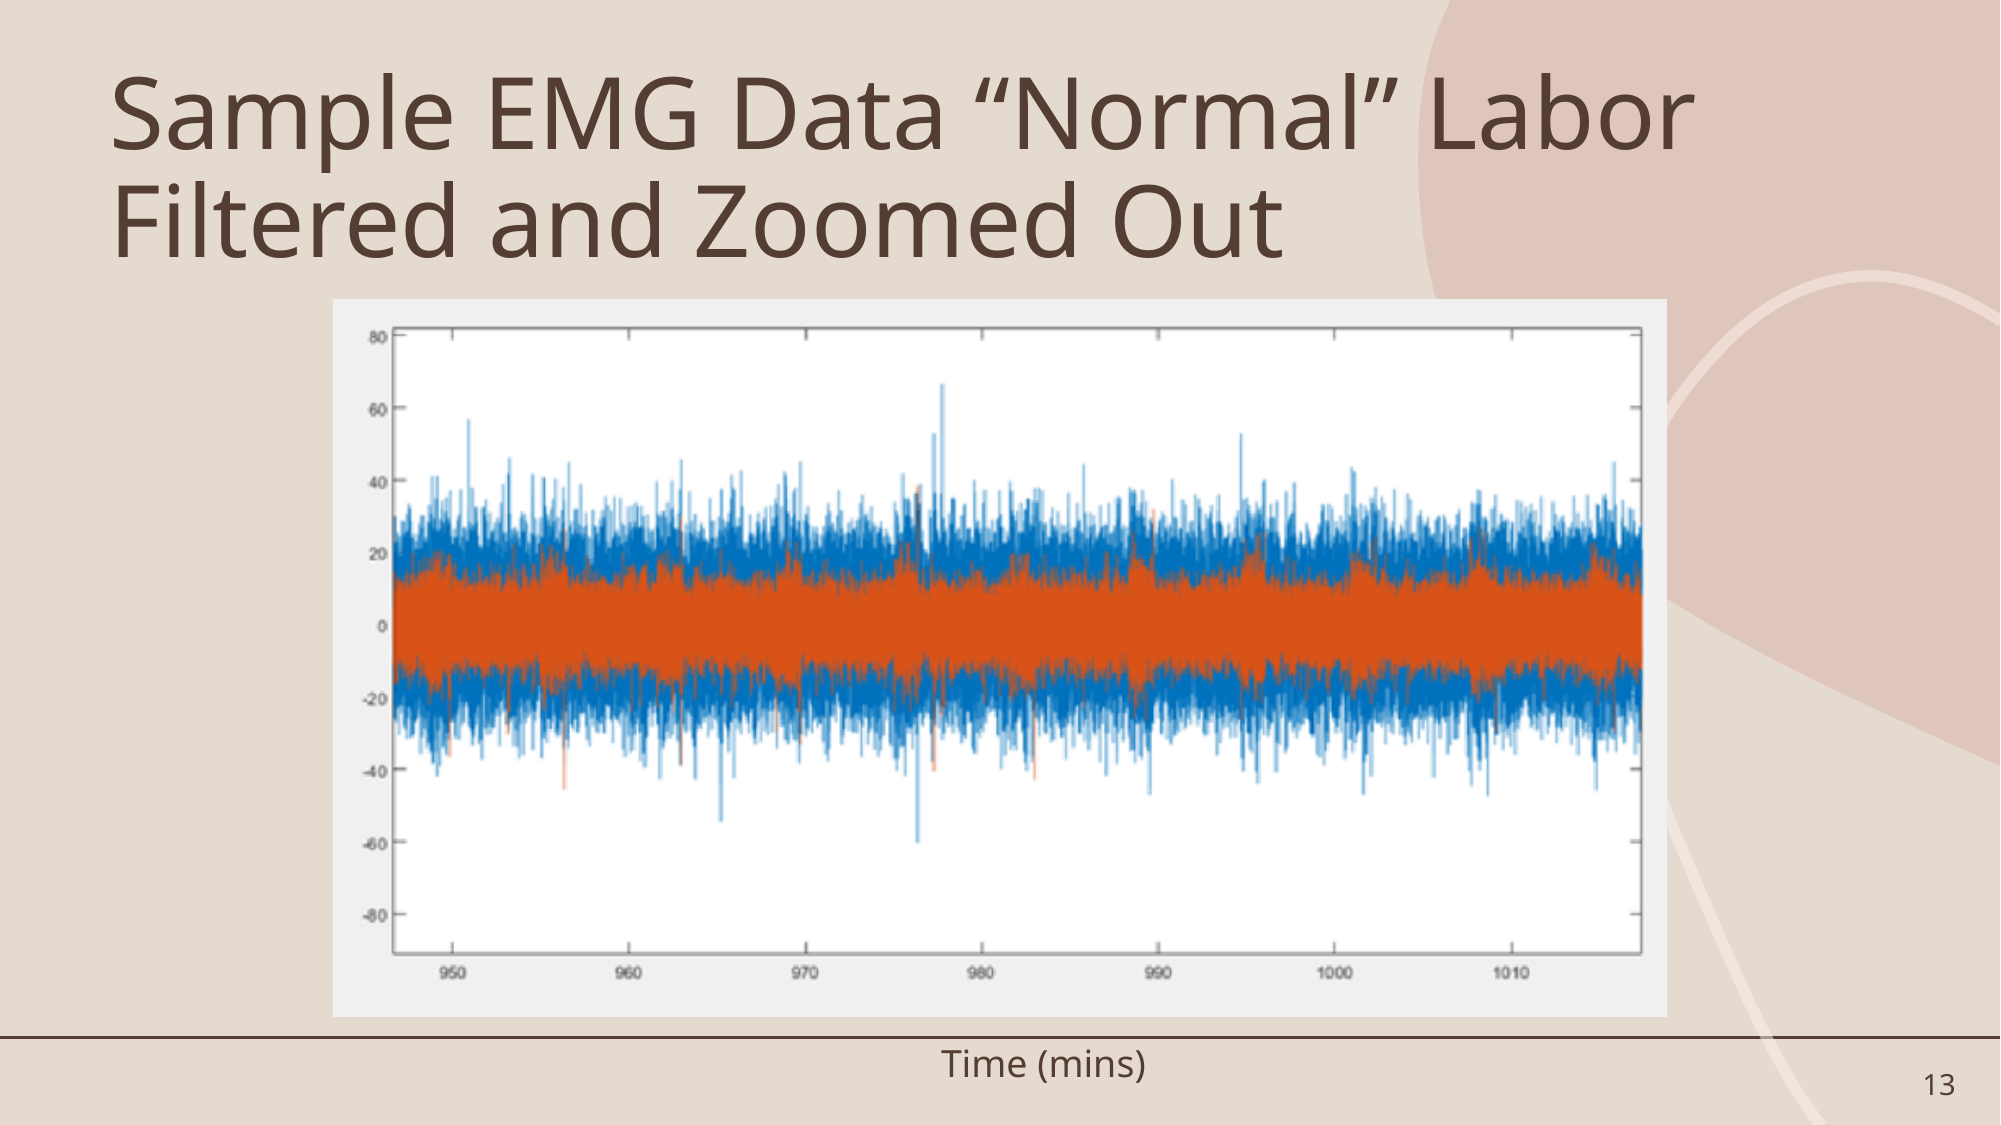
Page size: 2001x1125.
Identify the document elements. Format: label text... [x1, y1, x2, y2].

text_box Time (mins) [926, 1032, 1161, 1092]
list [333, 299, 1667, 1017]
slide_number 13 [1808, 1060, 1971, 1112]
title Sample EMG Data “Normal” Labor Filtered and Zoomed Out [94, 115, 1820, 227]
